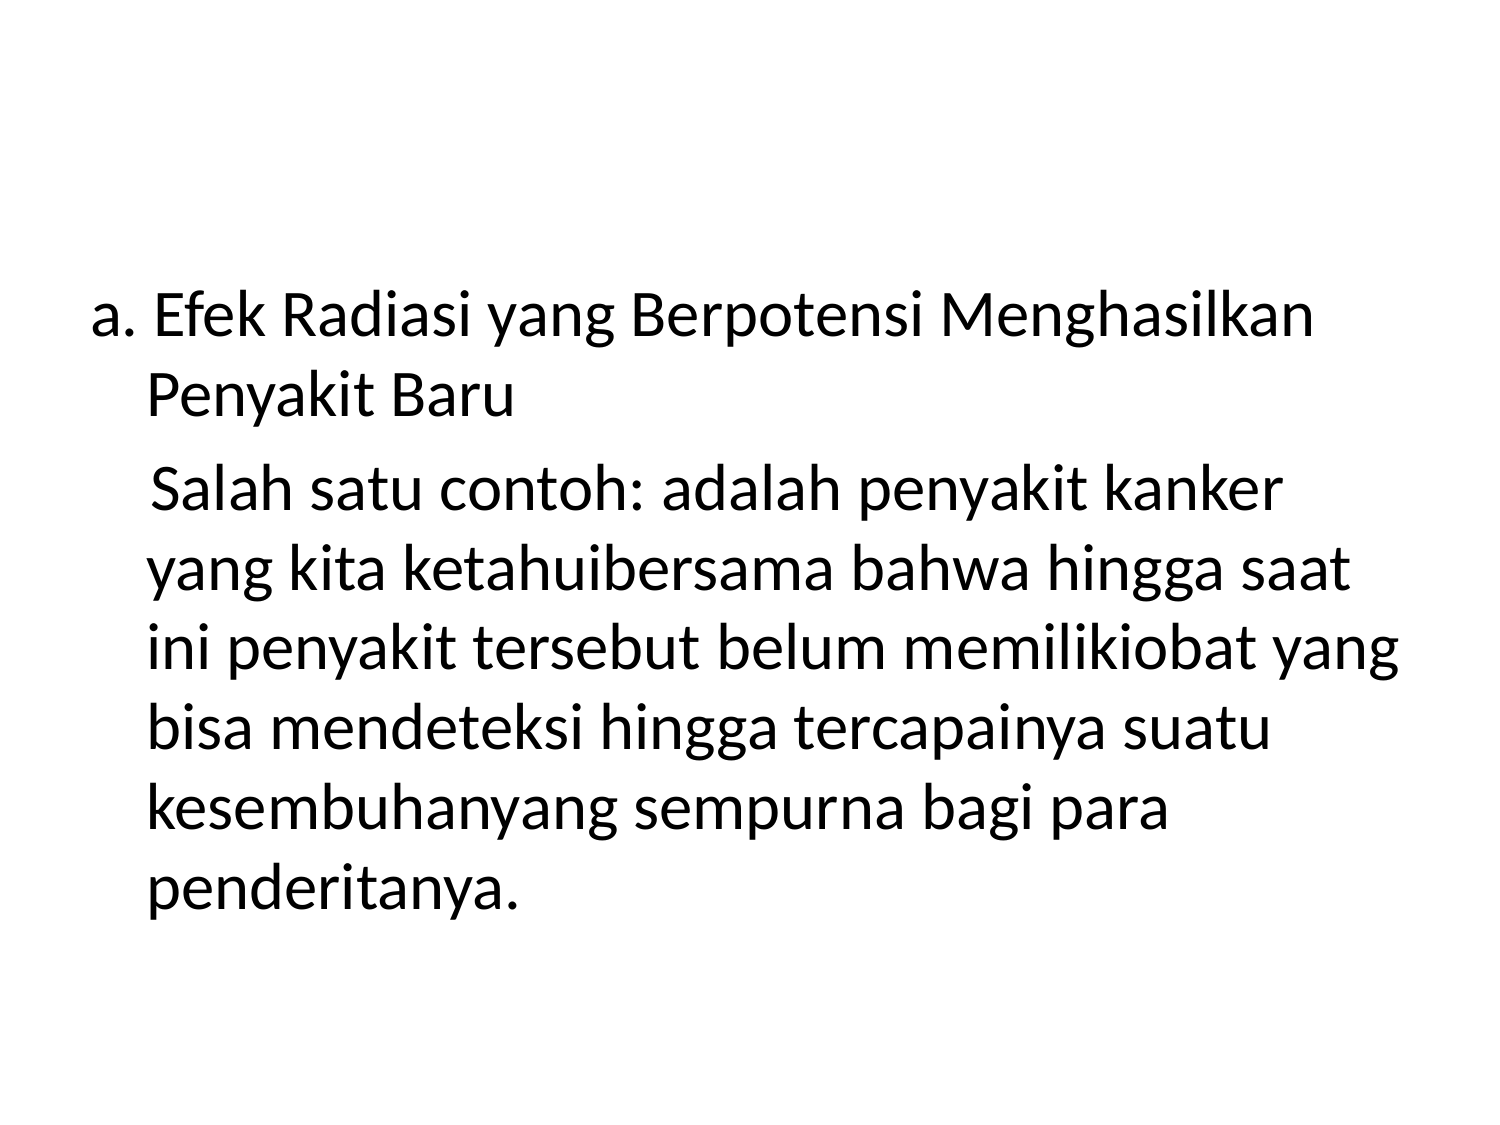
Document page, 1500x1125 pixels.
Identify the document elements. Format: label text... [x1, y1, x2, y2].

list a. Efek Radiasi yang Berpotensi Menghasilkan Penyakit Baru Salah satu contoh: adalah penyakit kanker yang kita ketahuibersama bahwa hingga saat ini penyakit tersebut belum memilikiobat yang bisa mendeteksi hingga tercapainya suatu kesembuhanyang sempurna bagi para penderitanya. [75, 262, 1425, 1005]
